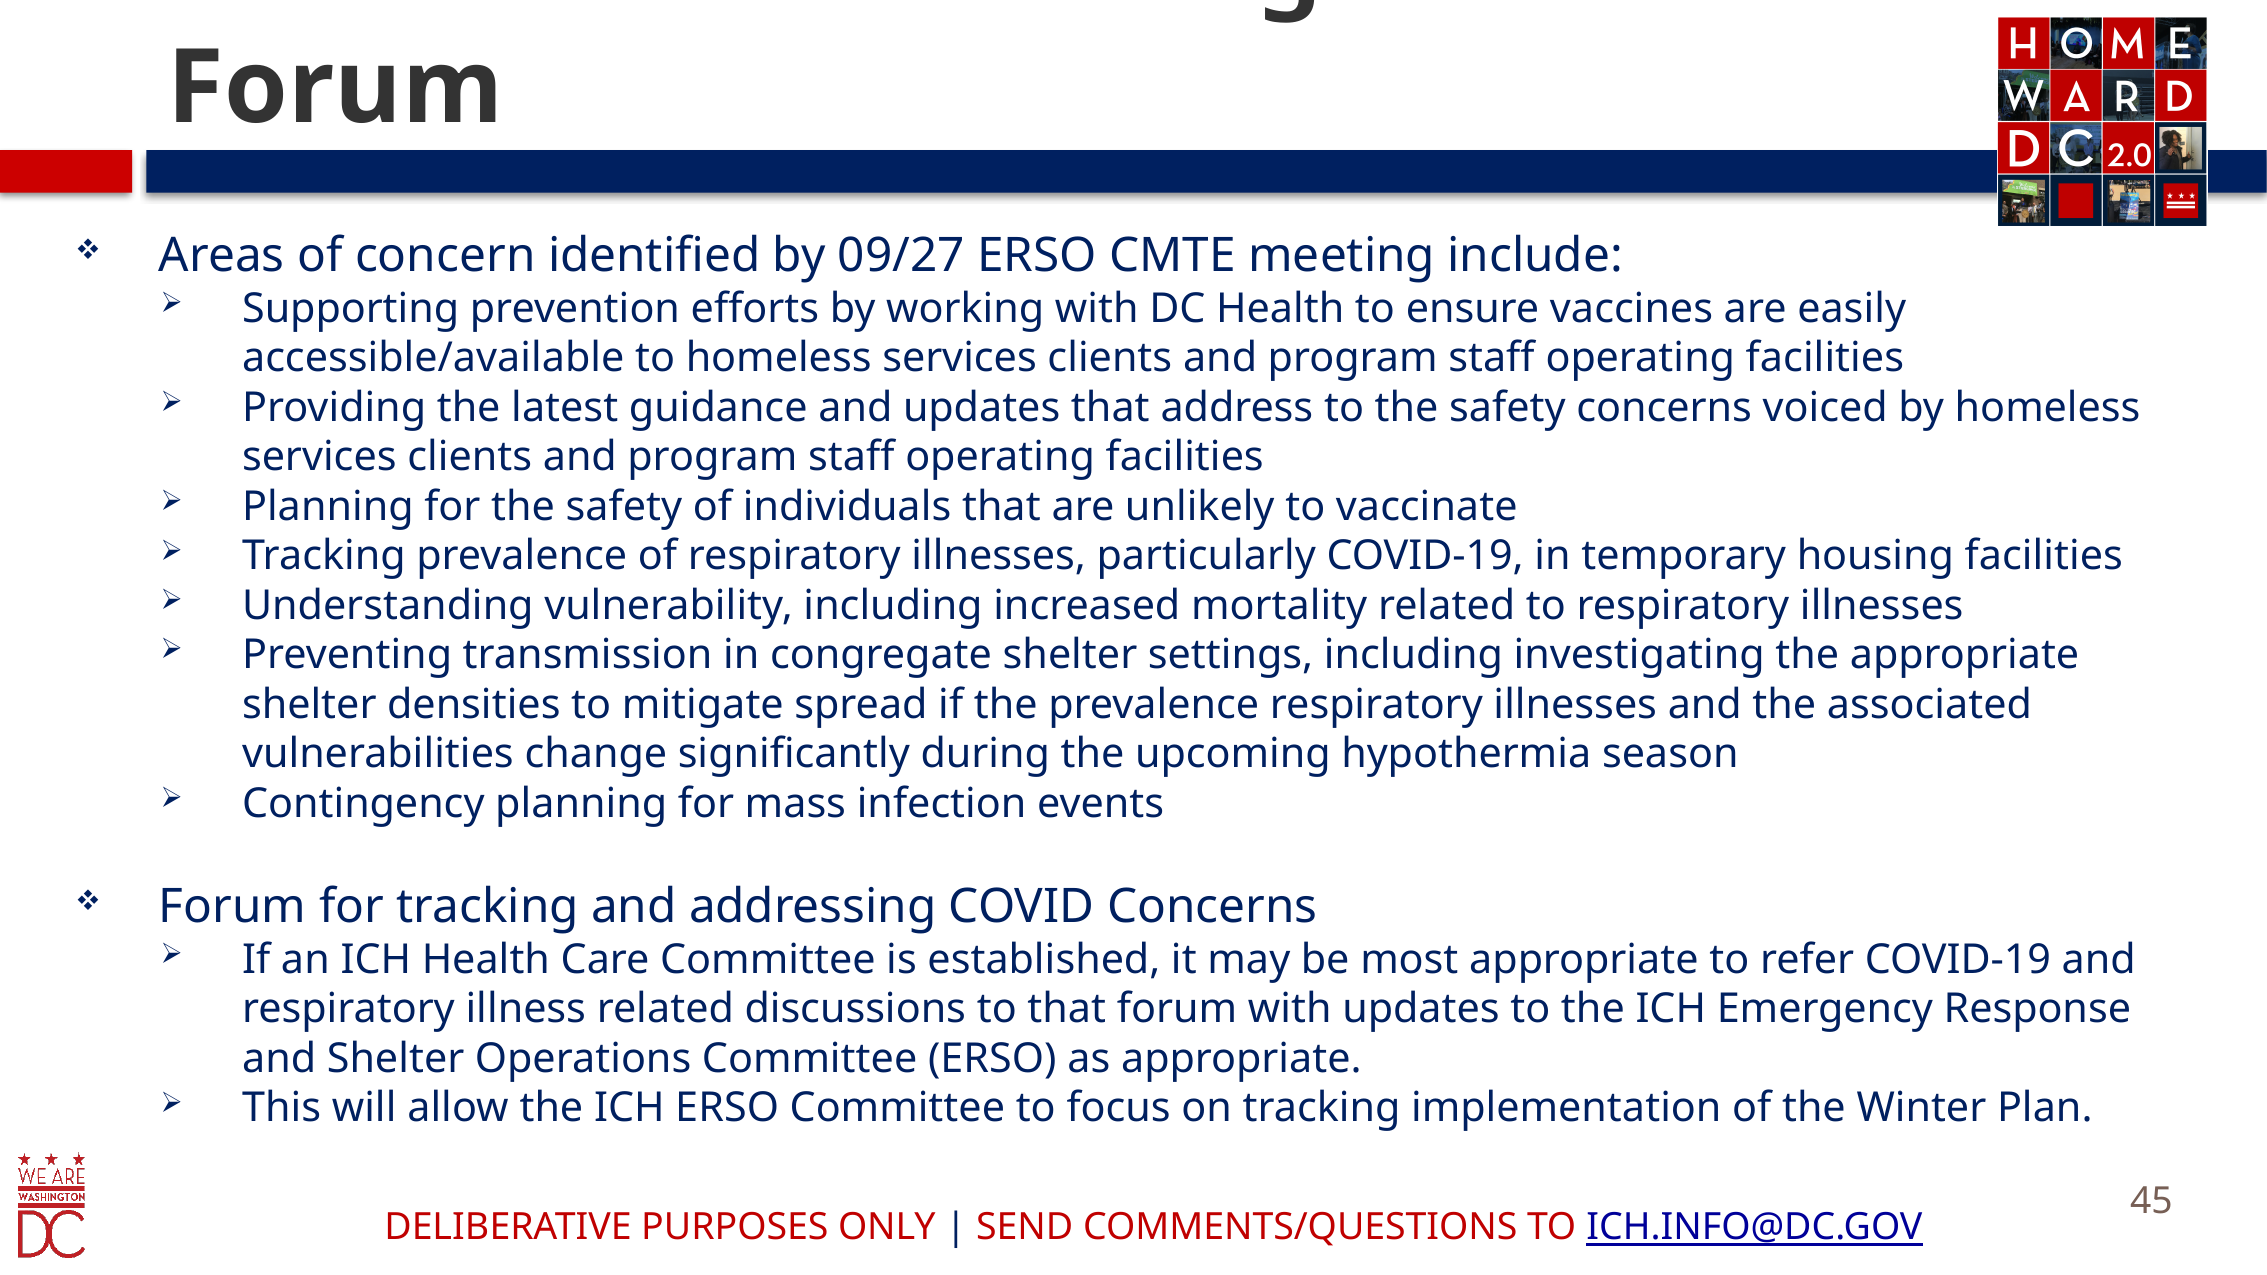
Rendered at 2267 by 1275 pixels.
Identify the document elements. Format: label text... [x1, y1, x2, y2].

slide_number 45 [2113, 1168, 2226, 1236]
picture [18, 1152, 85, 1258]
picture [1997, 17, 2208, 215]
title COVID-19 Outstanding Concerns & Forum [151, 15, 1995, 152]
list Areas of concern identified by 09/27 ERSO CMTE meeting include: Supporting prevention efforts by working with DC Health to ensure vaccines are easily accessible/available to homeless services clients and program staff operating facilities Providing the latest guidance and updates that address to the safety concerns voiced by homeless services clients and program staff operating facilities Planning for the safety of individuals that are unlikely to vaccinate Tracking prevalence of respiratory illnesses, particularly COVID-19, in temporary housing facilities Understanding vulnerability, including increased mortality related to respiratory illnesses Preventing transmission in congregate shelter settings, including investigating the appropriate shelter densities to mitigate spread if the prevalence respiratory illnesses and the associated vulnerabilities change significantly during the upcoming hypothermia season Contingency planning for mass infection events Forum for tracking and addressing COVID Concerns If an ICH Health Care Committee is established, it may be most appropriate to refer COVID-19 and respiratory illness related discussions to that forum with updates to the ICH Emergency Response and Shelter Operations Committee (ERSO) as appropriate. This will allow the ICH ERSO Committee to focus on tracking implementation of the Winter Plan. [58, 215, 2211, 1169]
